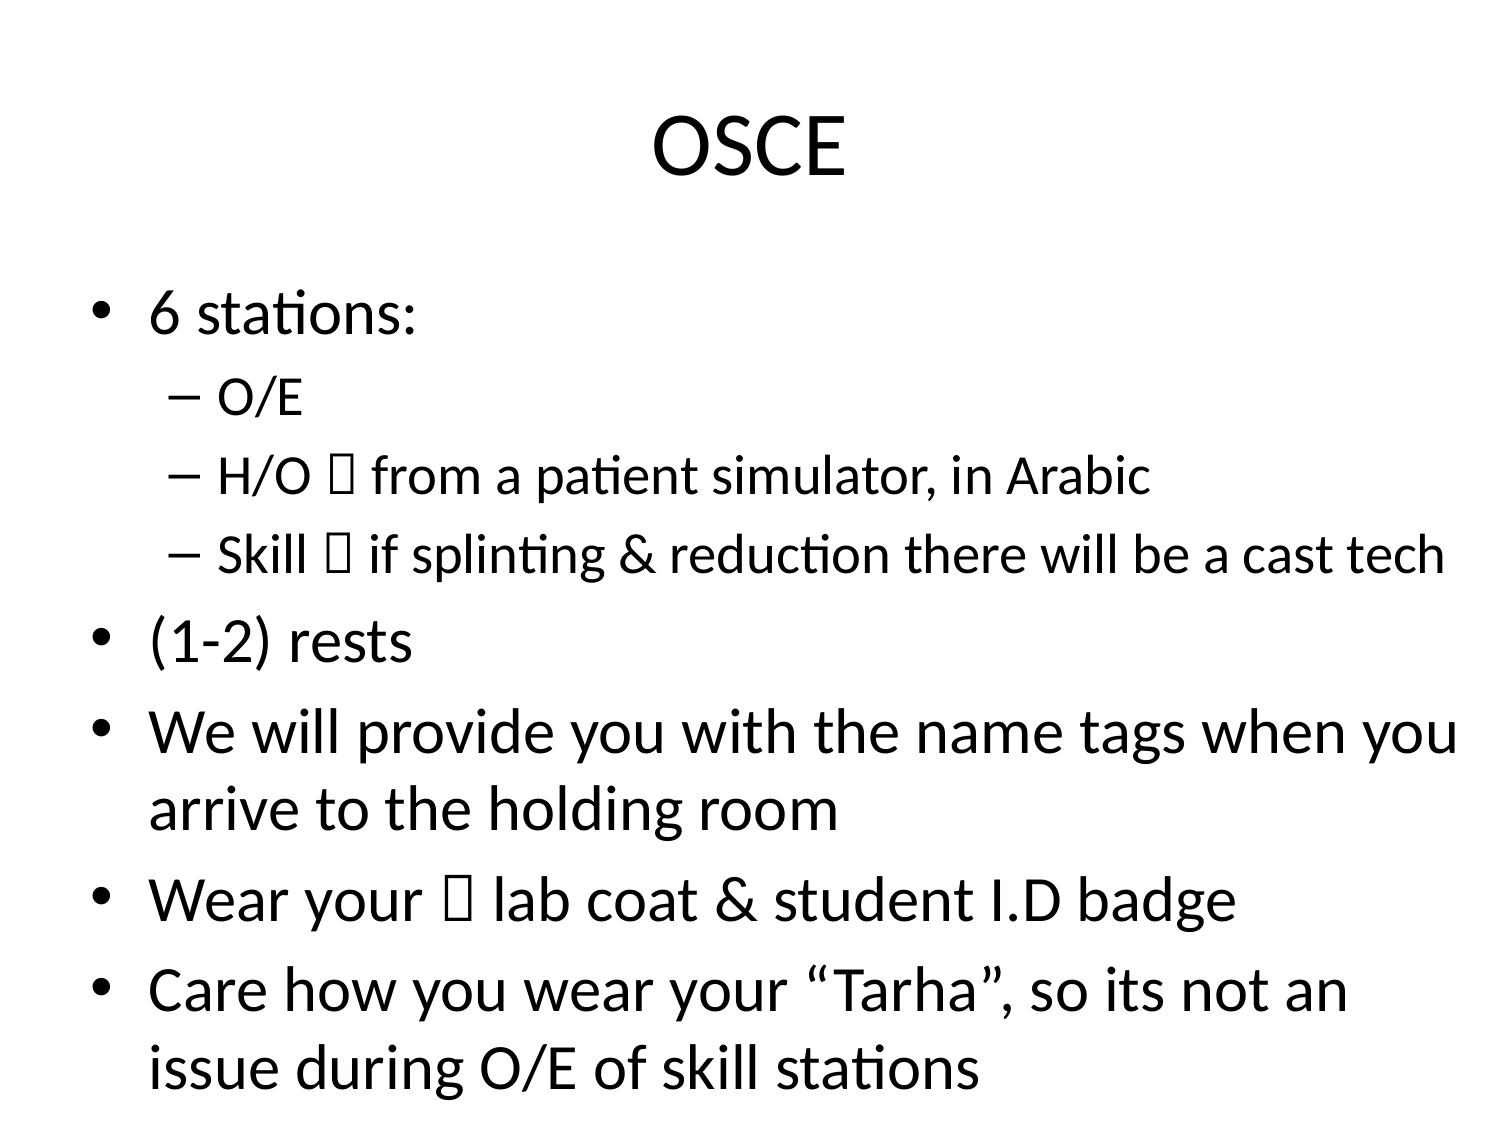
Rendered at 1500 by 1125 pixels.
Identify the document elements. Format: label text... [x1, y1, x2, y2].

title OSCE [75, 45, 1425, 233]
list 6 stations: O/E H/O  from a patient simulator, in Arabic Skill  if splinting & reduction there will be a cast tech (1-2) rests We will provide you with the name tags when you arrive to the holding room Wear your  lab coat & student I.D badge Care how you wear your “Tarha”, so its not an issue during O/E of skill stations [75, 262, 1500, 1125]
